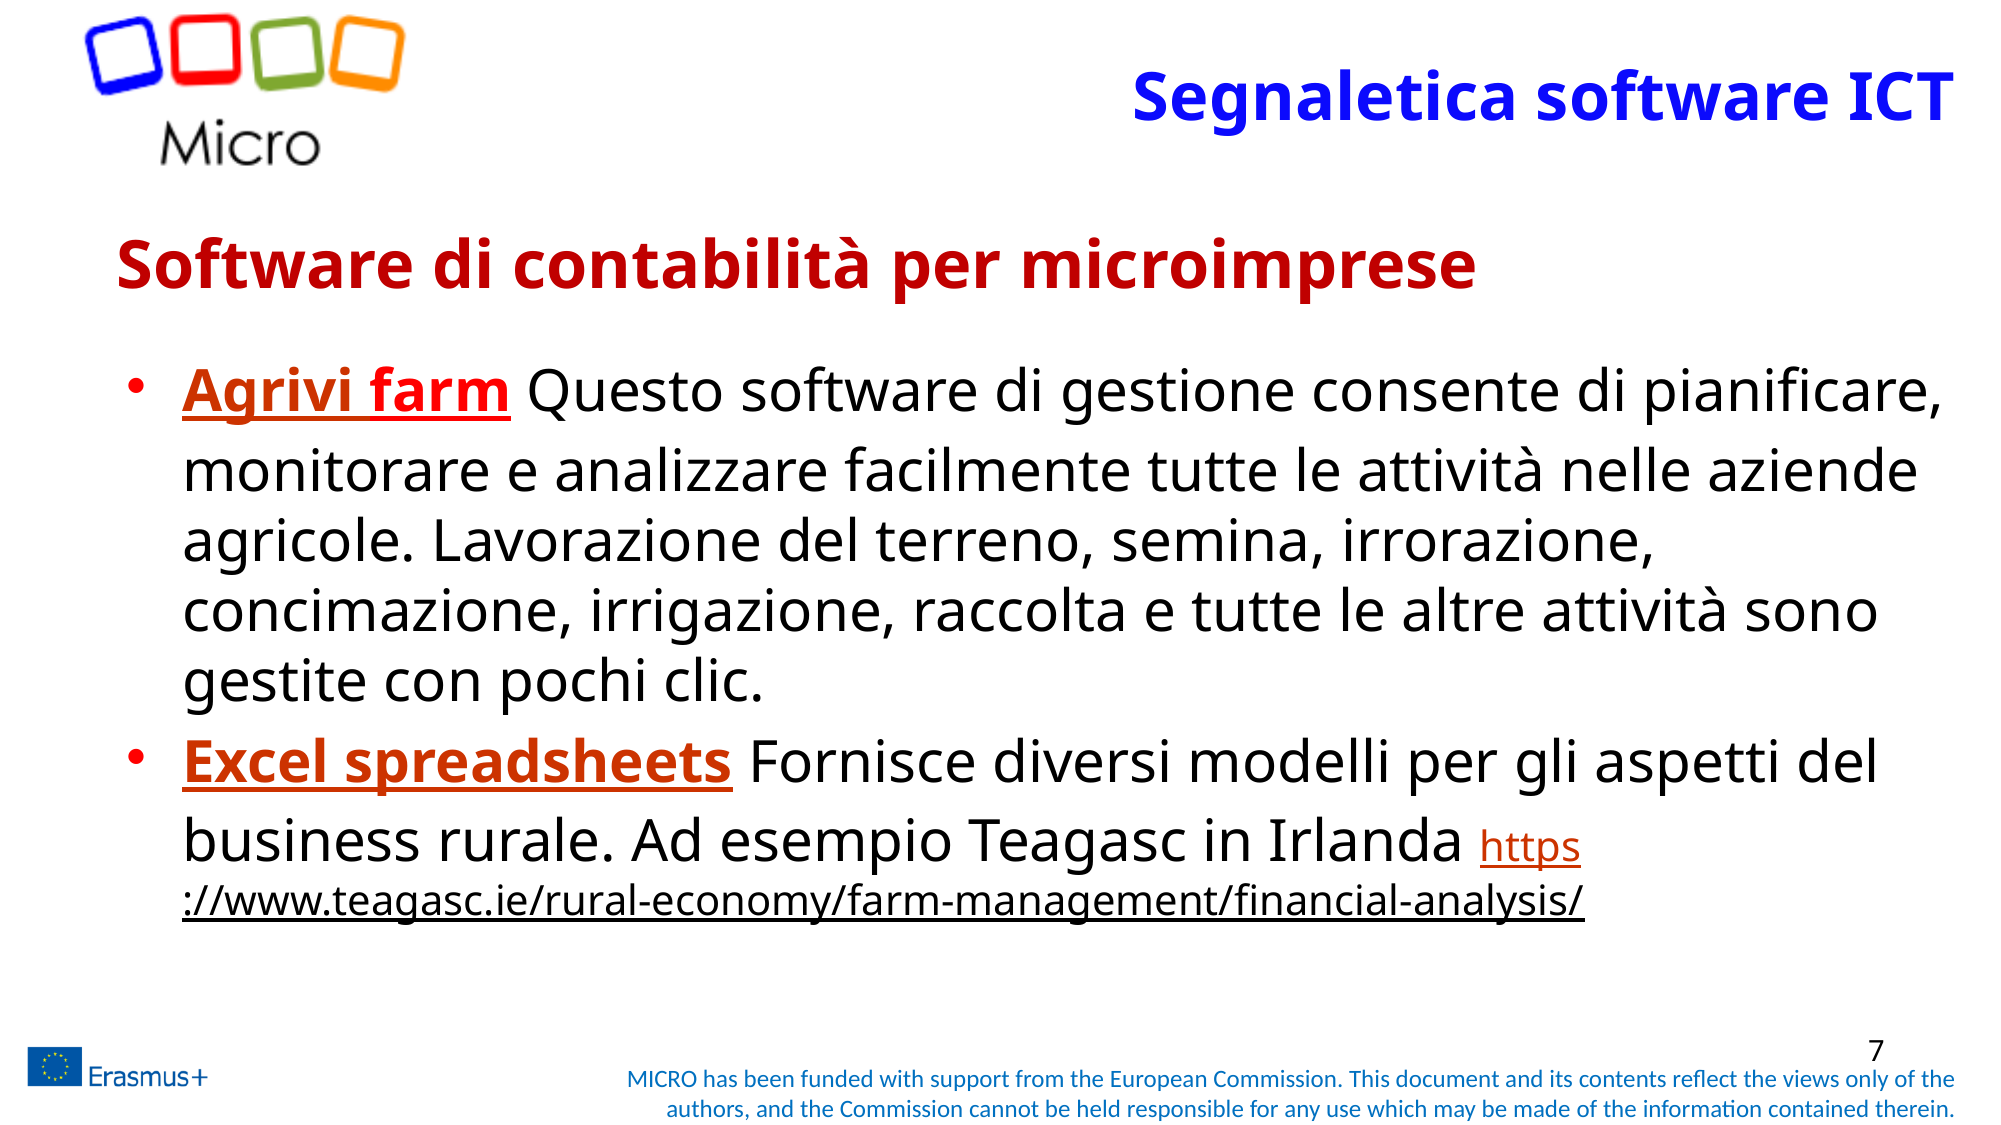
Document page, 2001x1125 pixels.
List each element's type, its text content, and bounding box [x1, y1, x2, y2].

list Agrivi farm Questo software di gestione consente di pianificare, monitorare e analizzare facilmente tutte le attività nelle aziende agricole. Lavorazione del terreno, semina, irrorazione, concimazione, irrigazione, raccolta e tutte le altre attività sono gestite con pochi clic. Excel spreadsheets Fornisce diversi modelli per gli aspetti del business rurale. Ad esempio Teagasc in Irlanda https://www.teagasc.ie/rural-economy/farm-management/financial-analysis/ [111, 345, 1971, 1015]
picture [27, 1046, 208, 1087]
picture [0, 0, 170, 190]
text_box Segnaletica software ICT [170, 0, 1971, 188]
title Software di contabilità per microimprese [101, 168, 1902, 356]
slide_number 7 [1433, 1024, 1900, 1103]
